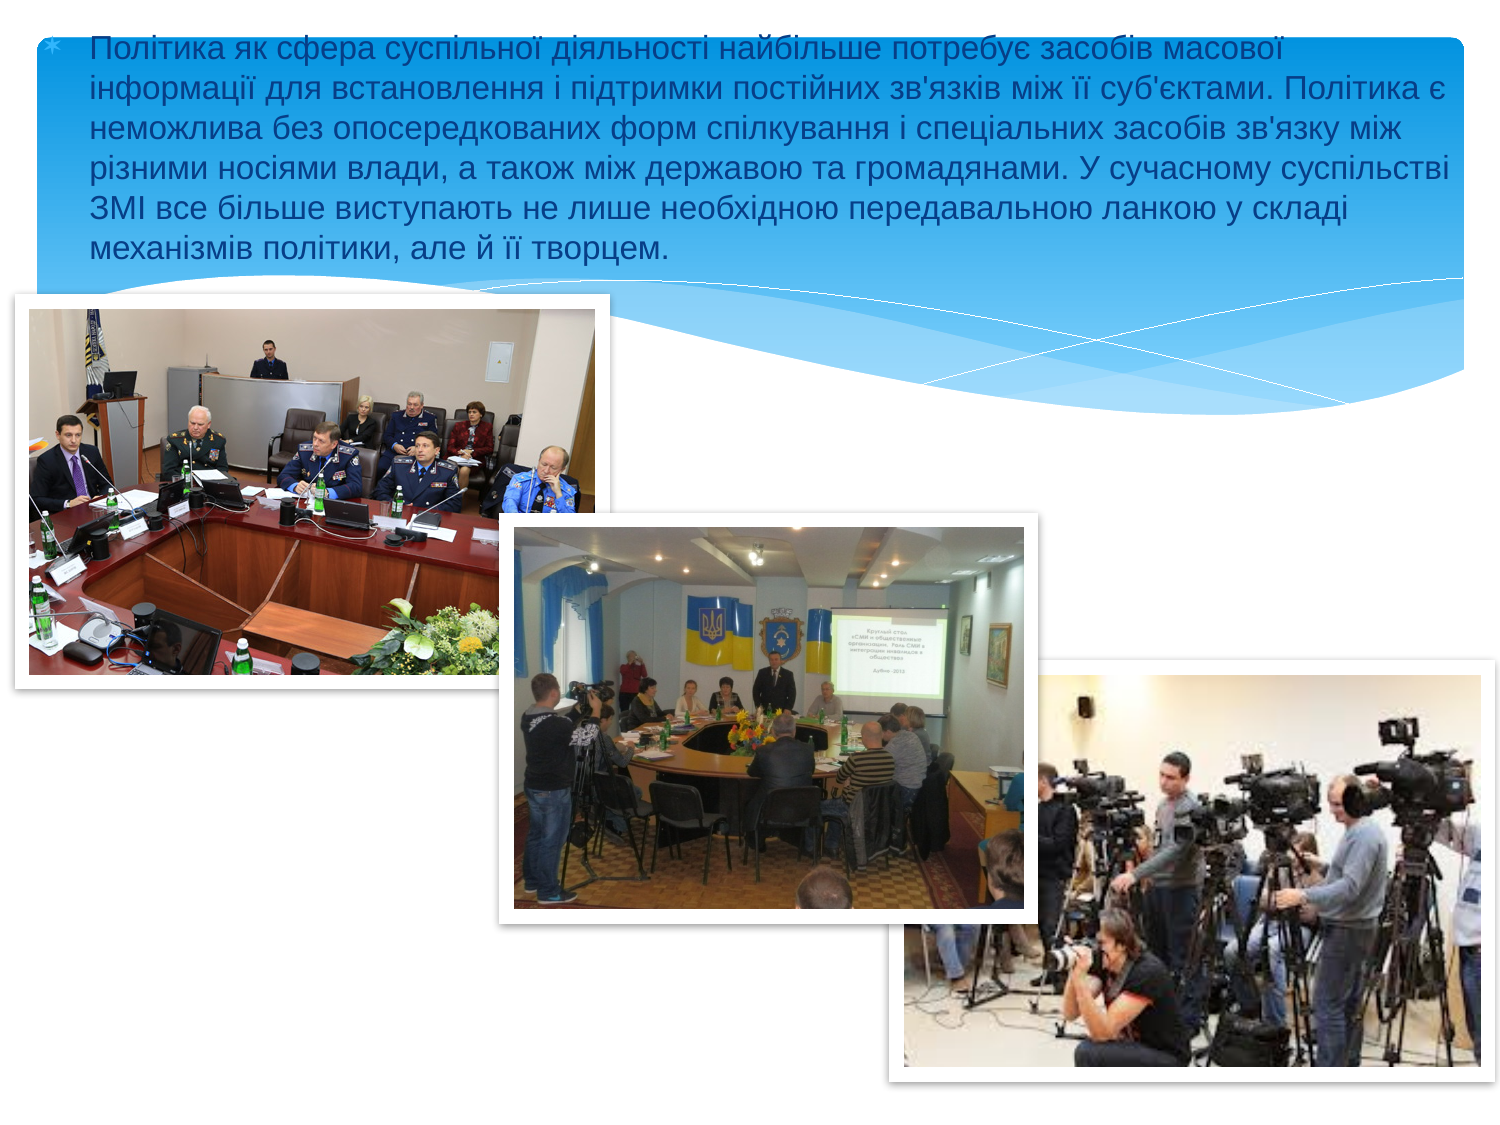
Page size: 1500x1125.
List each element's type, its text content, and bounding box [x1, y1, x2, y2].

picture [29, 308, 1481, 1068]
list Політика як сфера суспільної діяльності найбільше потребує засобів масової інформації для встановлення і підтримки постійних зв'язків між її суб'єктами. Політика є неможлива без опосередкованих форм спілкування і спеціальних засобів зв'язку між різними носіями влади, а також між державою та громадянами. У сучасному суспільстві ЗМІ все більше виступають не лише необхідною передавальною ланкою у складі механізмів політики, але й її творцем. [29, 19, 1471, 398]
